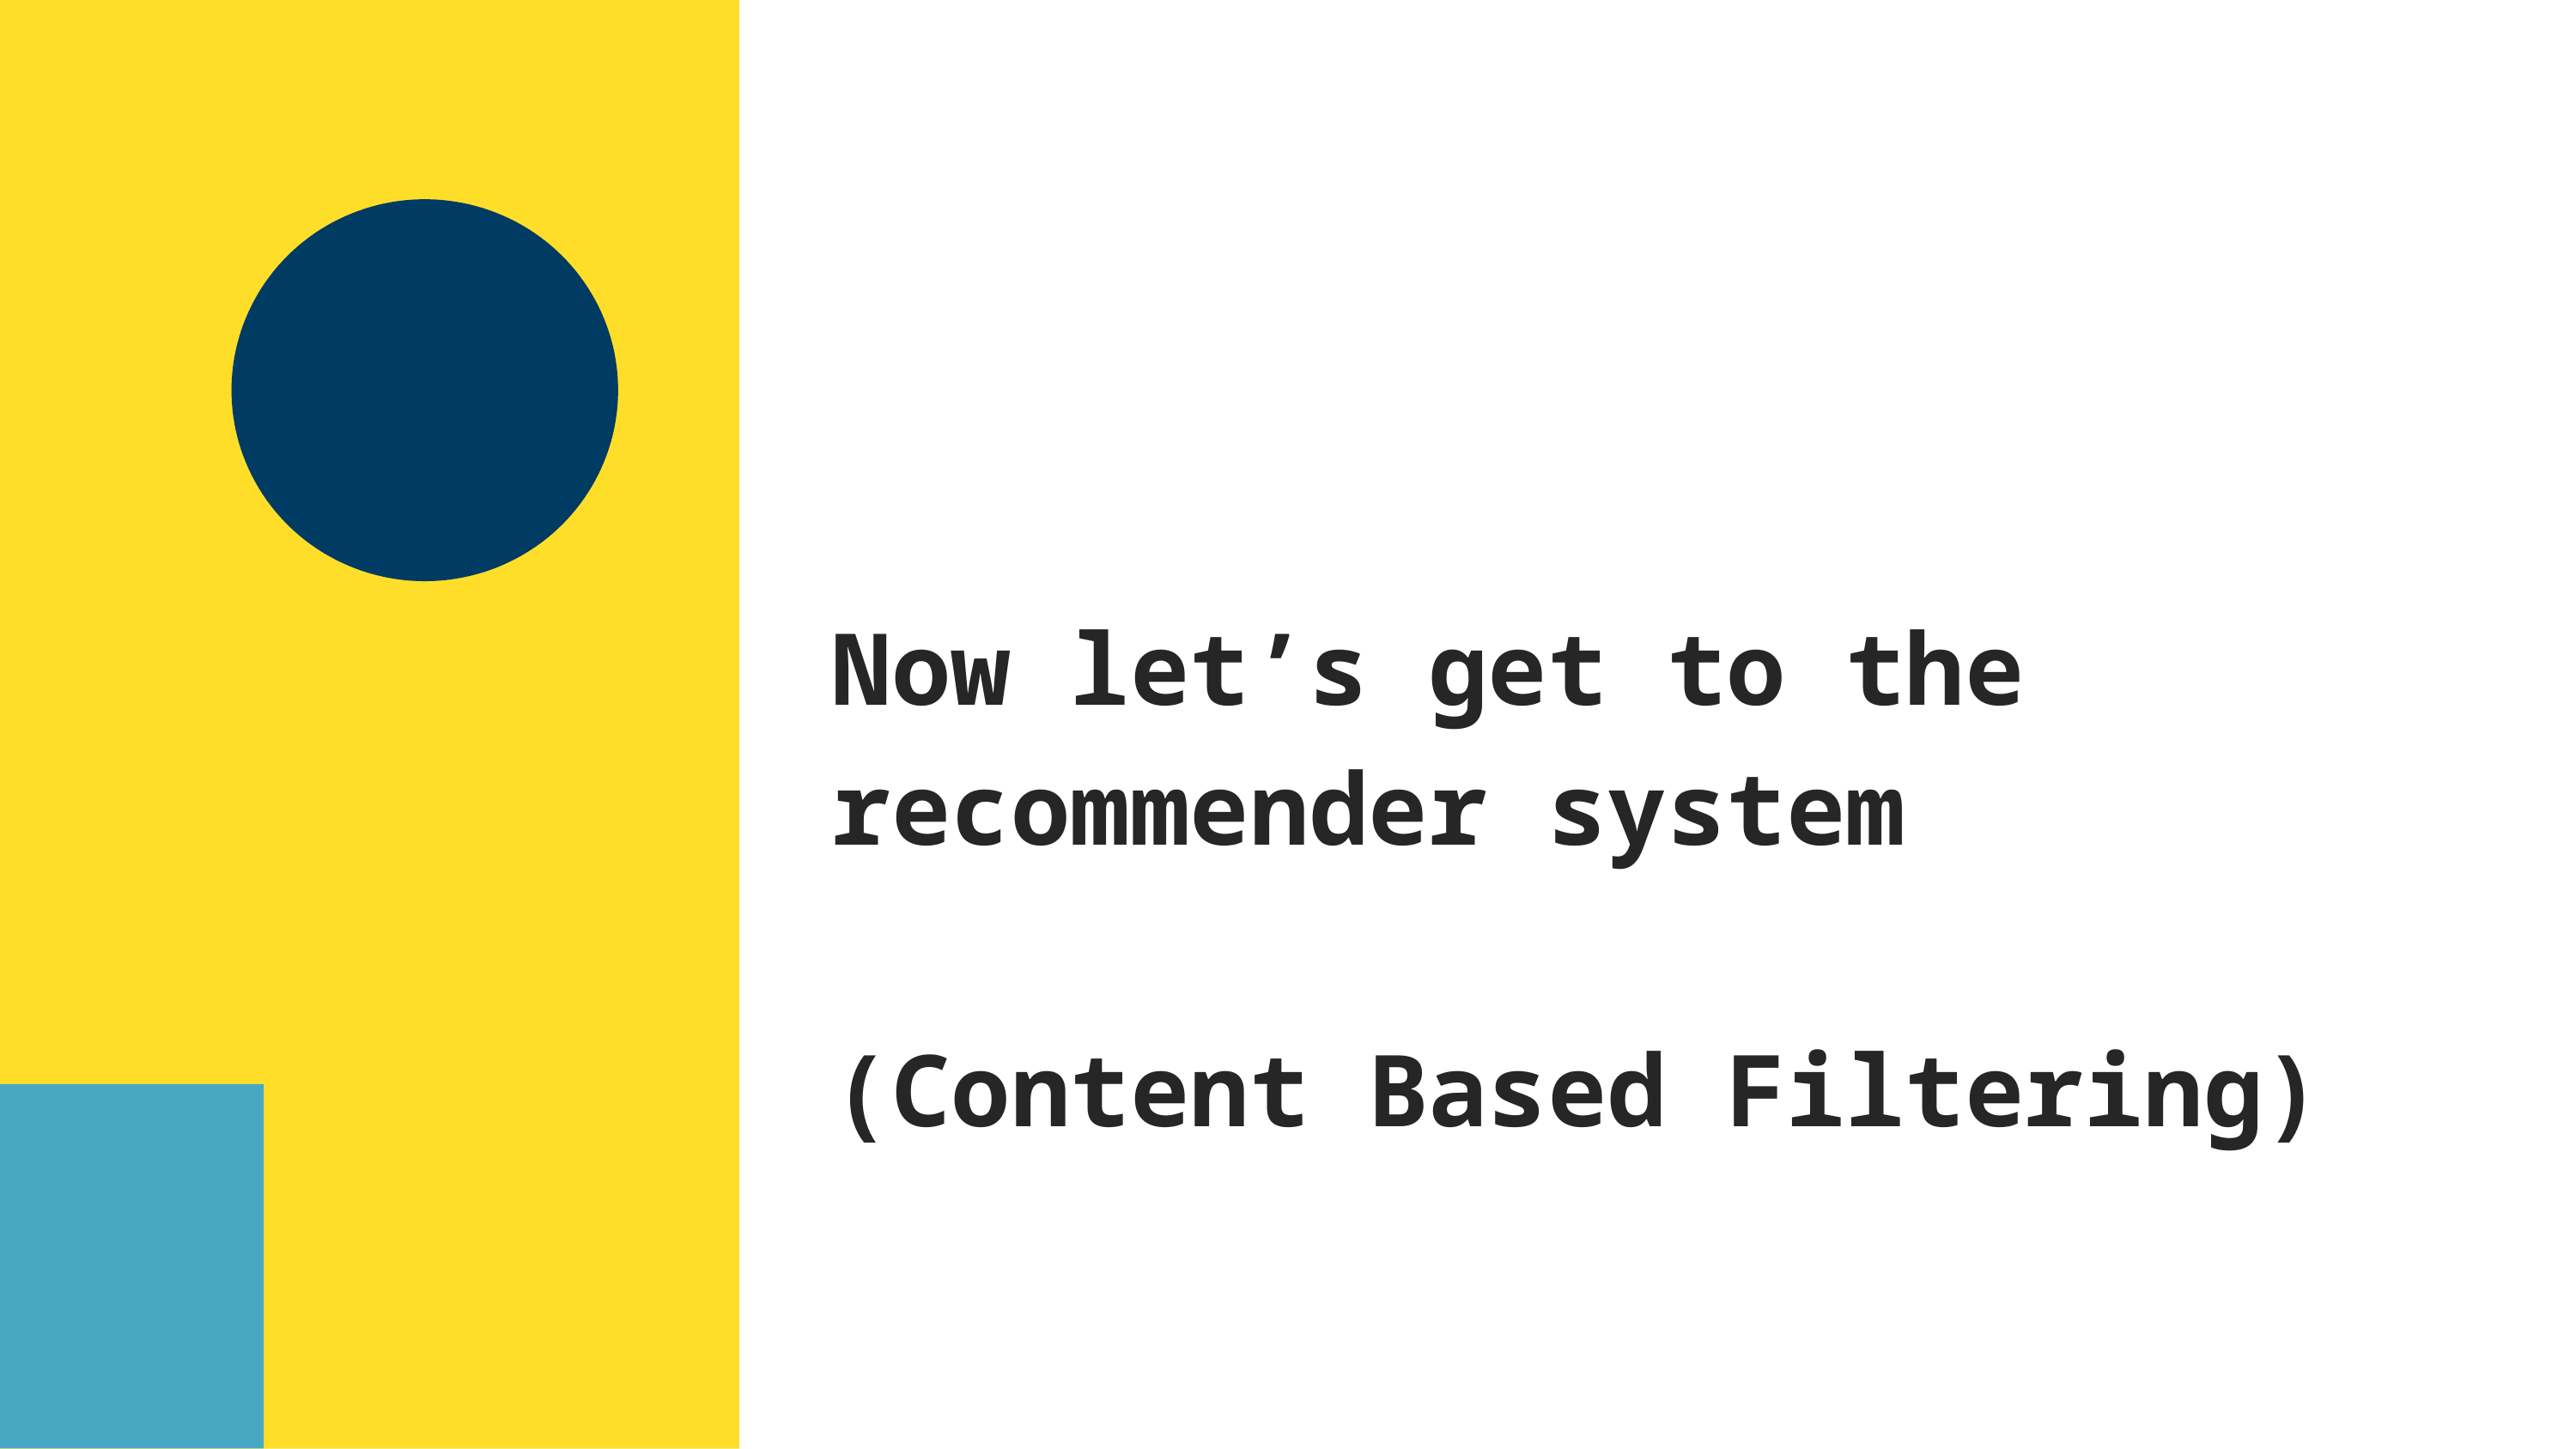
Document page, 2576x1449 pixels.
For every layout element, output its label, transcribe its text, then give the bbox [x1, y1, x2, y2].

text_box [0, 0, 740, 1449]
title Now let’s get to the recommender system (Content Based Filtering) [829, 578, 2345, 1147]
